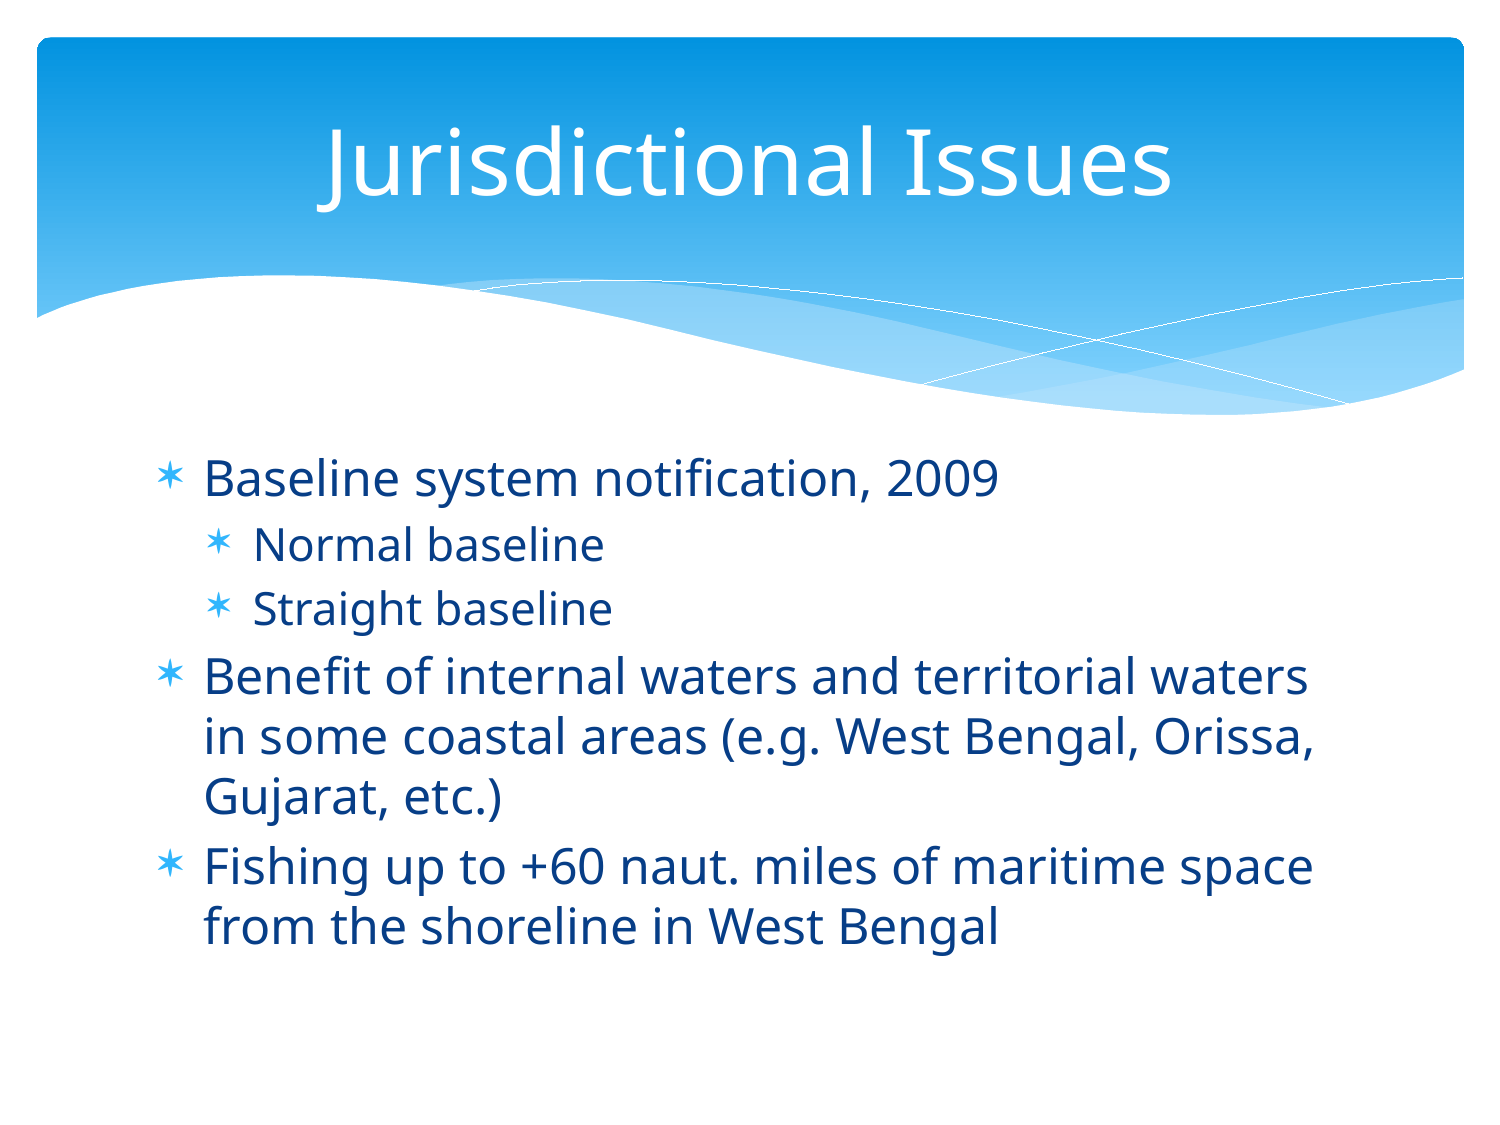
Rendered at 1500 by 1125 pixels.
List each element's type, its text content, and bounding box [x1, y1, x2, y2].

list Baseline system notification, 2009 Normal baseline Straight baseline Benefit of internal waters and territorial waters in some coastal areas (e.g. West Bengal, Orissa, Gujarat, etc.) Fishing up to +60 naut. miles of maritime space from the shoreline in West Bengal [143, 438, 1359, 1005]
title Jurisdictional Issues [75, 55, 1425, 261]
